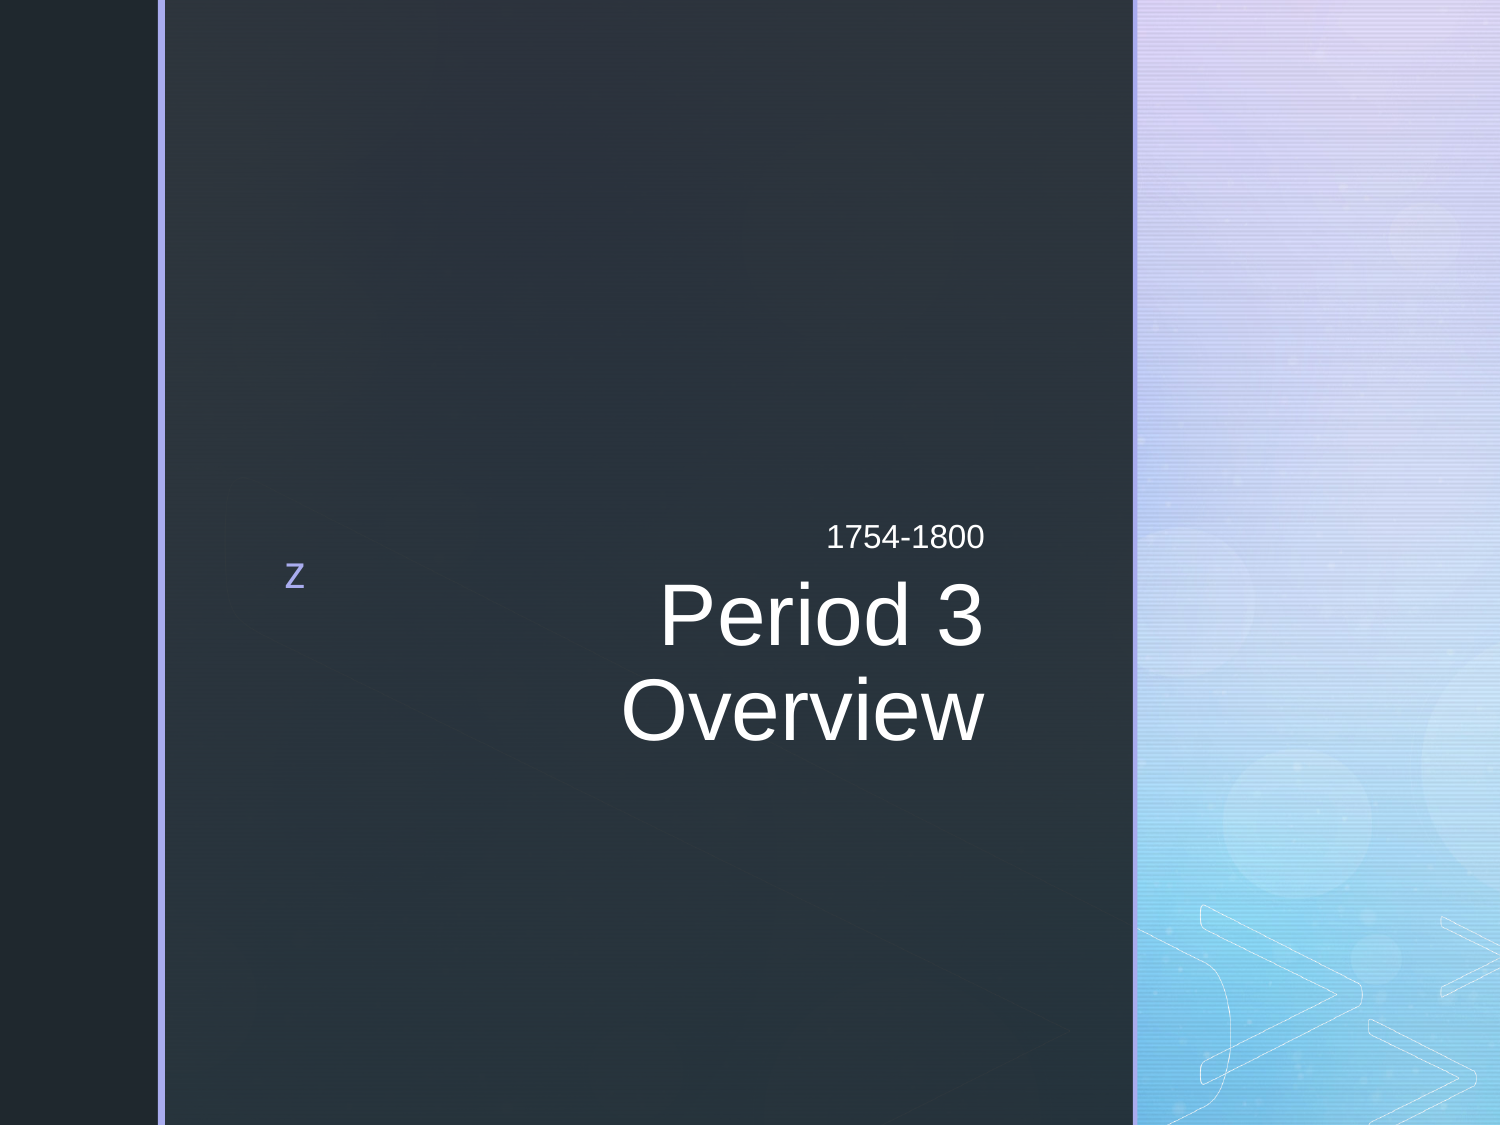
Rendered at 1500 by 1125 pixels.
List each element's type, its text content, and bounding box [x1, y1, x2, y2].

title Period 3 Overview [321, 562, 1001, 935]
picture [1138, 0, 1500, 1125]
subtitle 1754-1800 [349, 372, 1001, 563]
